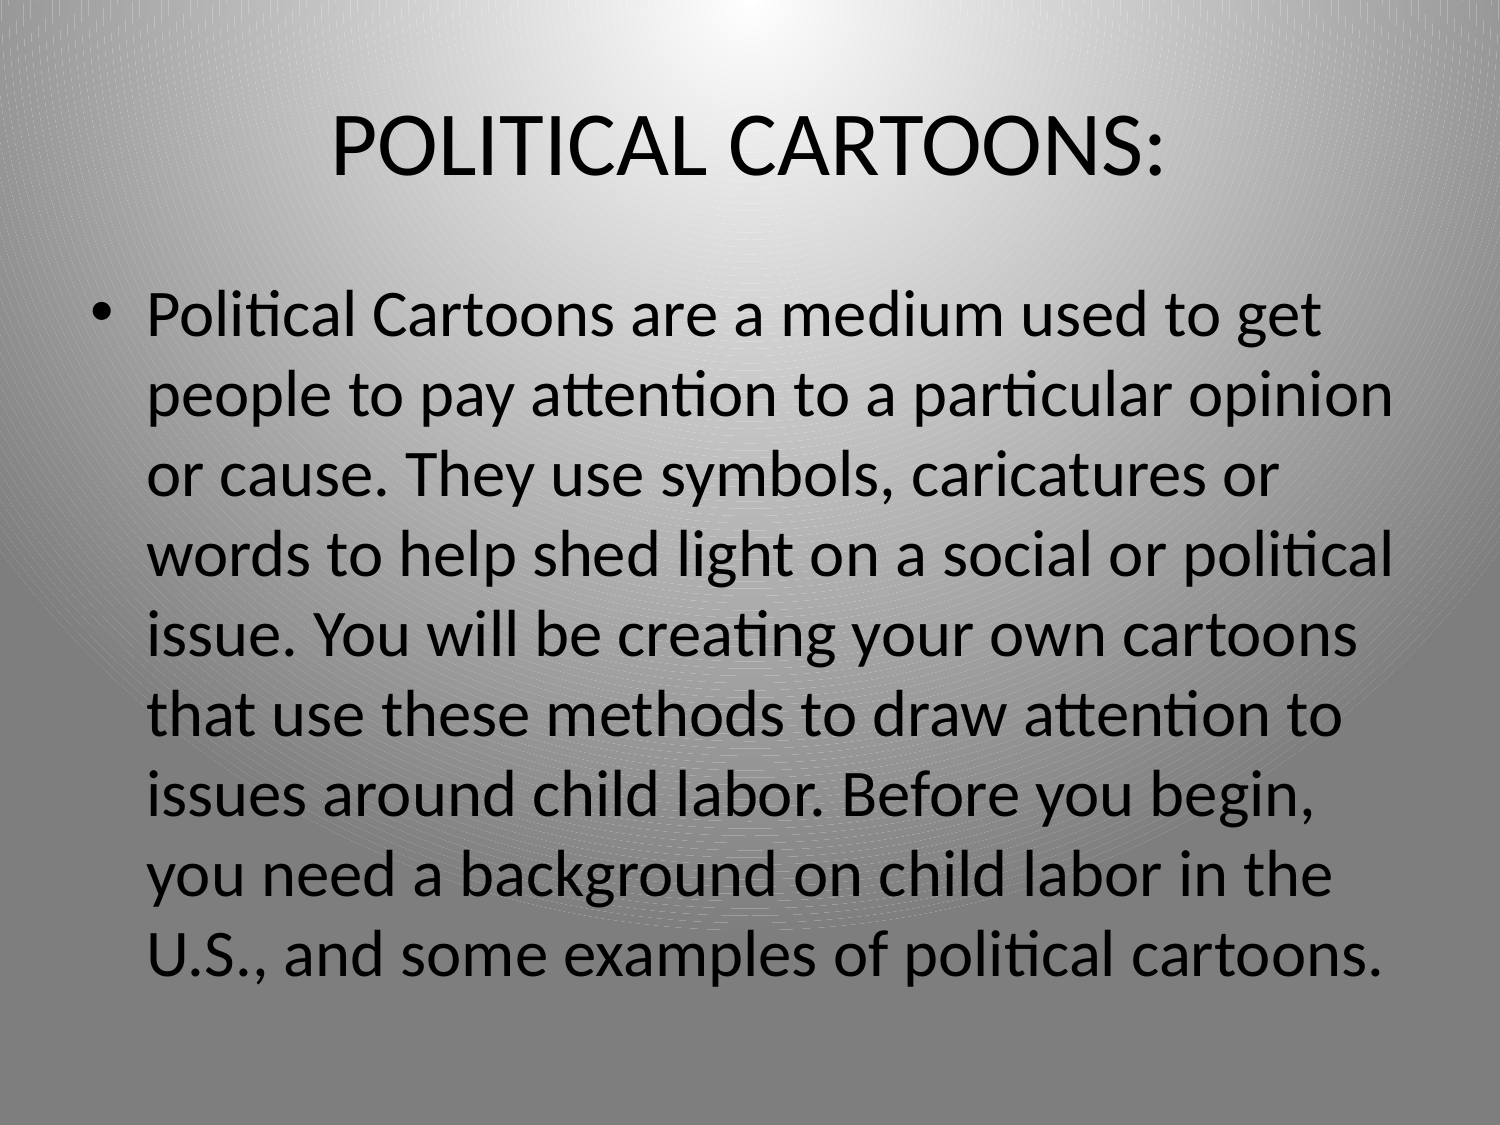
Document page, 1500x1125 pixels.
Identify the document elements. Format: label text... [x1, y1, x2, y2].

list Political Cartoons are a medium used to get people to pay attention to a particular opinion or cause. They use symbols, caricatures or words to help shed light on a social or political issue. You will be creating your own cartoons that use these methods to draw attention to issues around child labor. Before you begin, you need a background on child labor in the U.S., and some examples of political cartoons. [75, 262, 1425, 1005]
title POLITICAL CARTOONS: [75, 45, 1425, 233]
